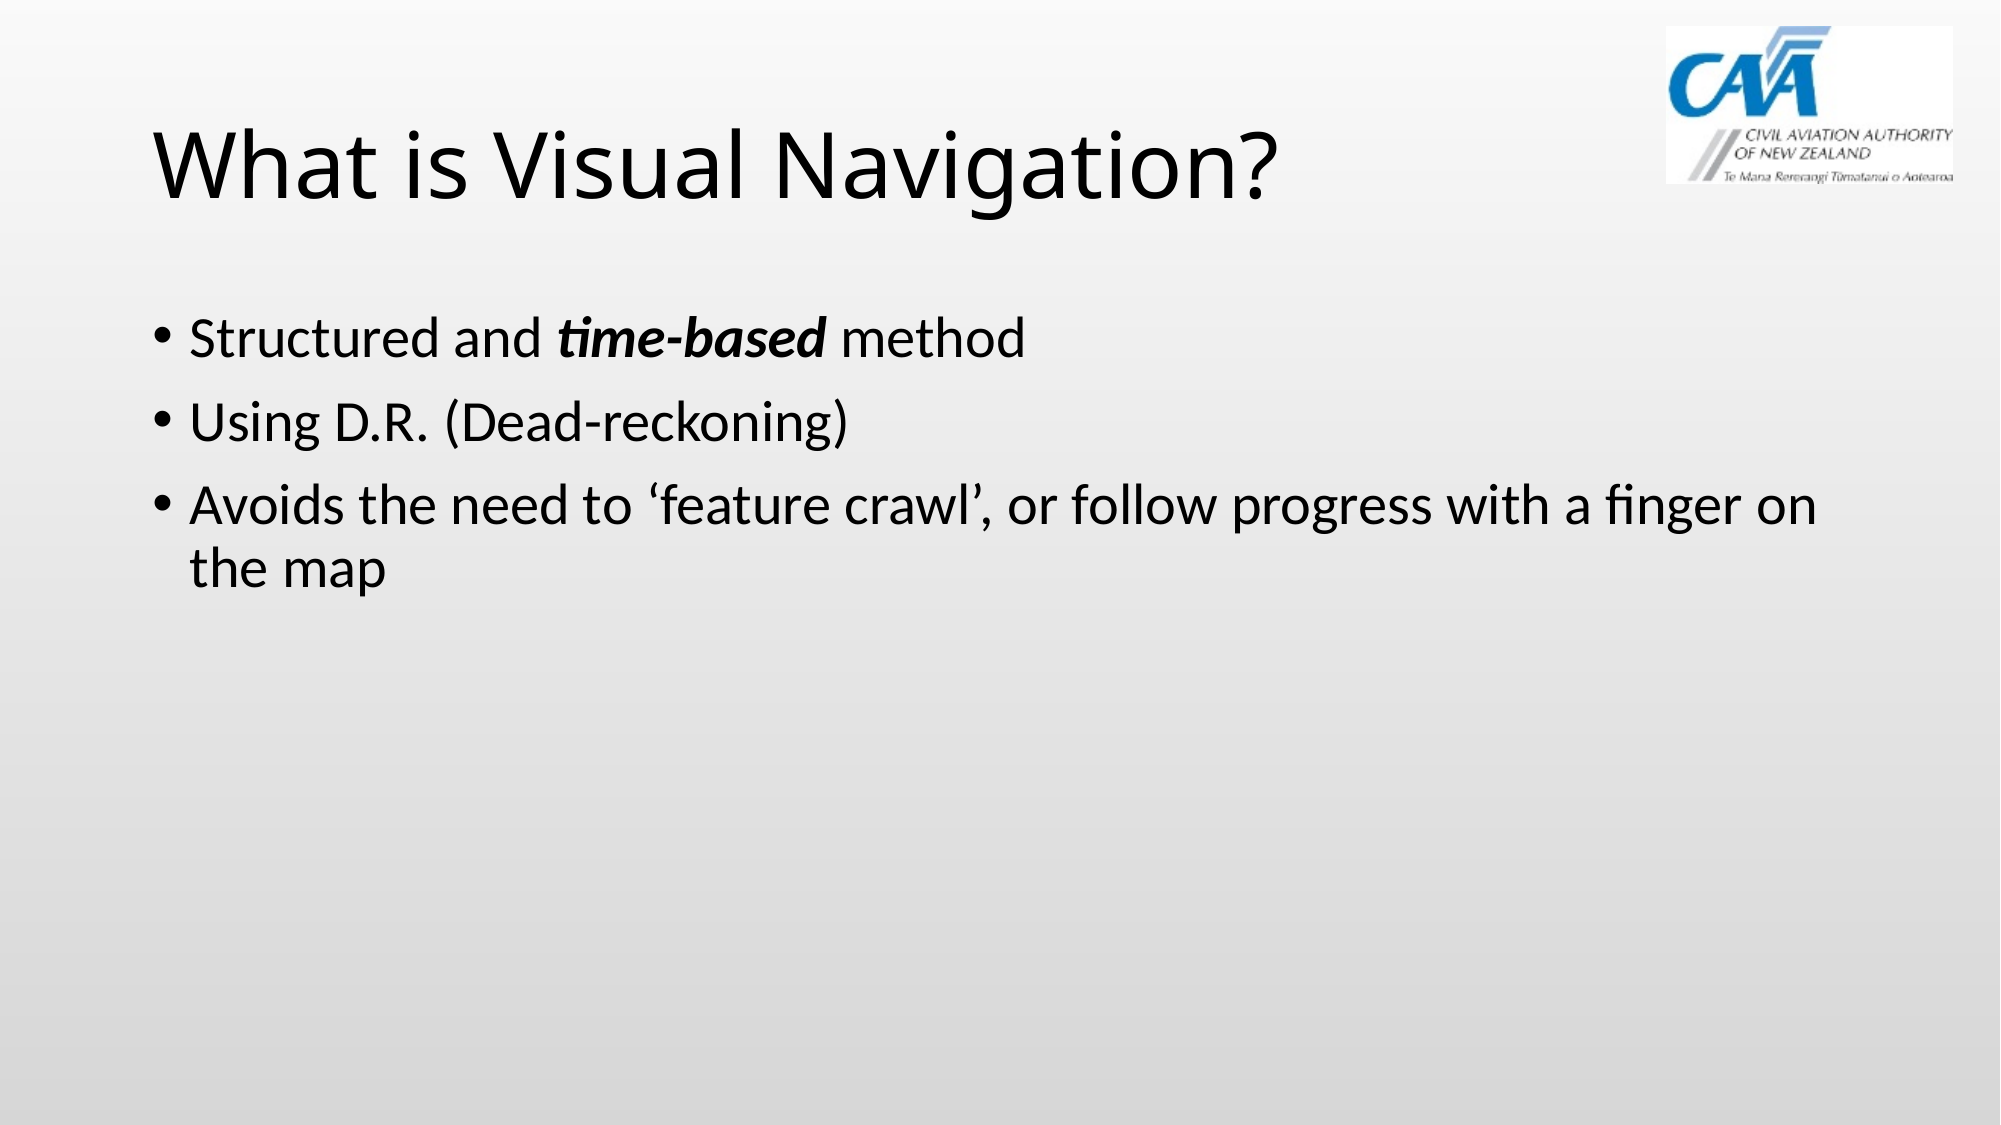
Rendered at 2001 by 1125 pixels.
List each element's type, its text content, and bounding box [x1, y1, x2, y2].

title What is Visual Navigation? [137, 59, 1863, 278]
picture [1666, 26, 1953, 184]
list Structured and time-based method Using D.R. (Dead-reckoning) Avoids the need to ‘feature crawl’, or follow progress with a finger on the map [137, 299, 1863, 1014]
